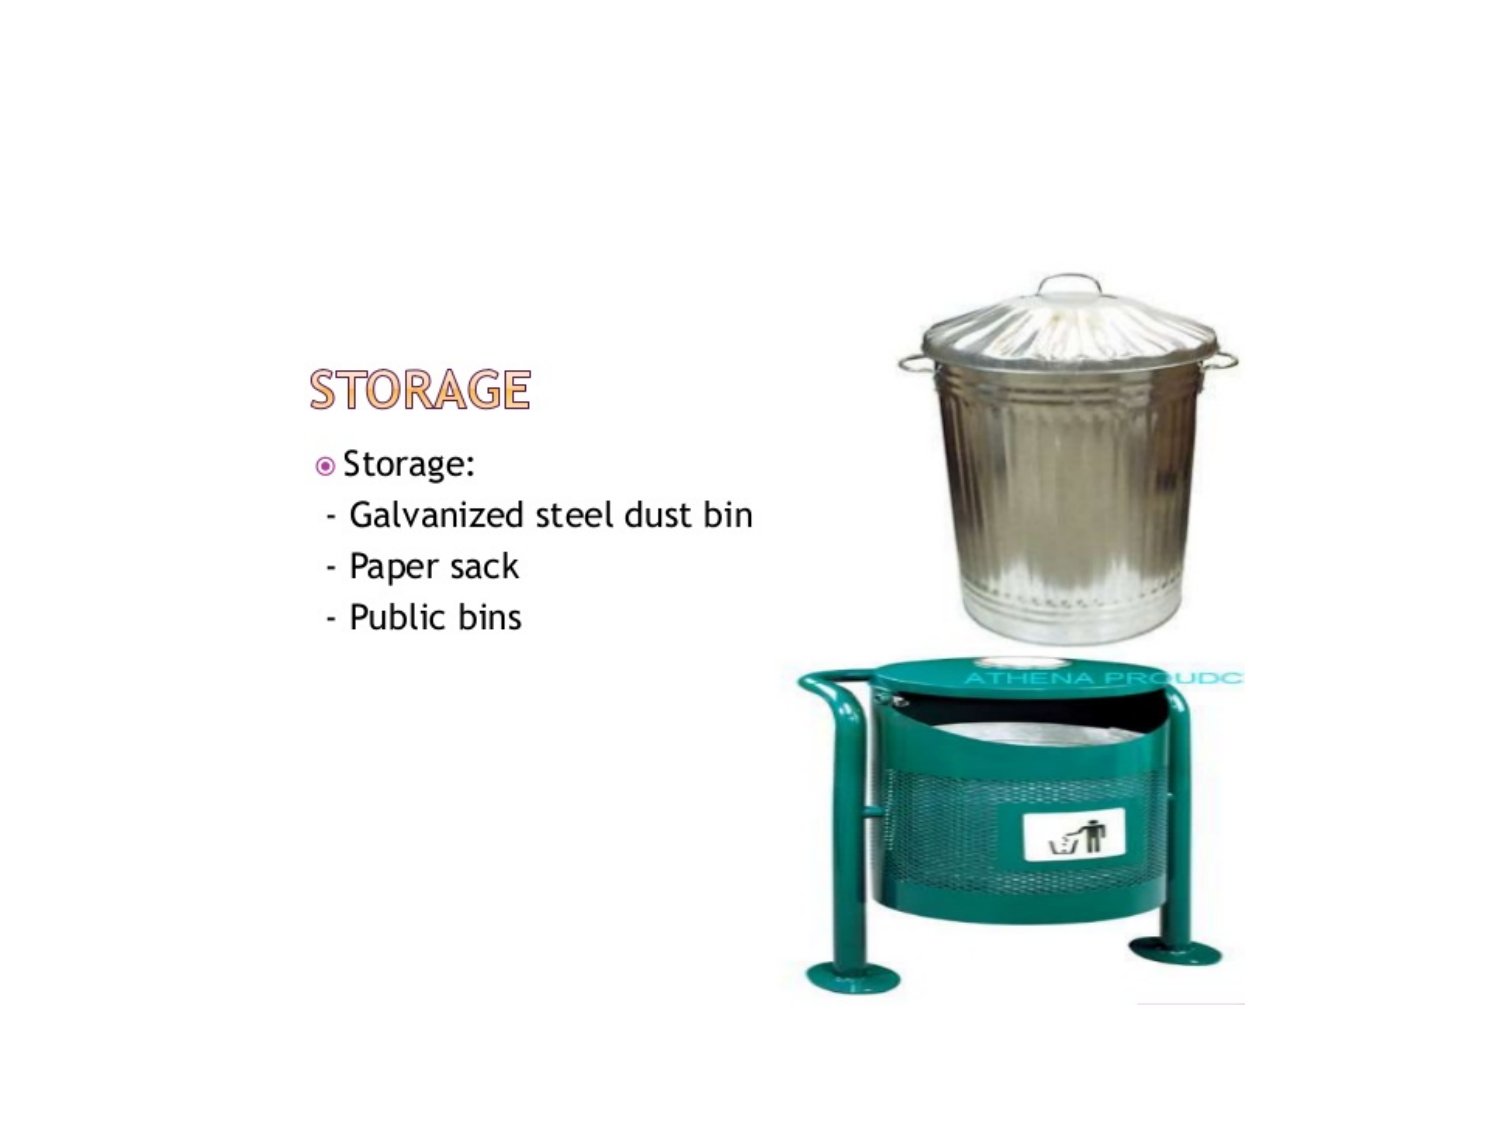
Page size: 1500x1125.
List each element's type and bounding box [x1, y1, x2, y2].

list [255, 262, 1245, 1006]
